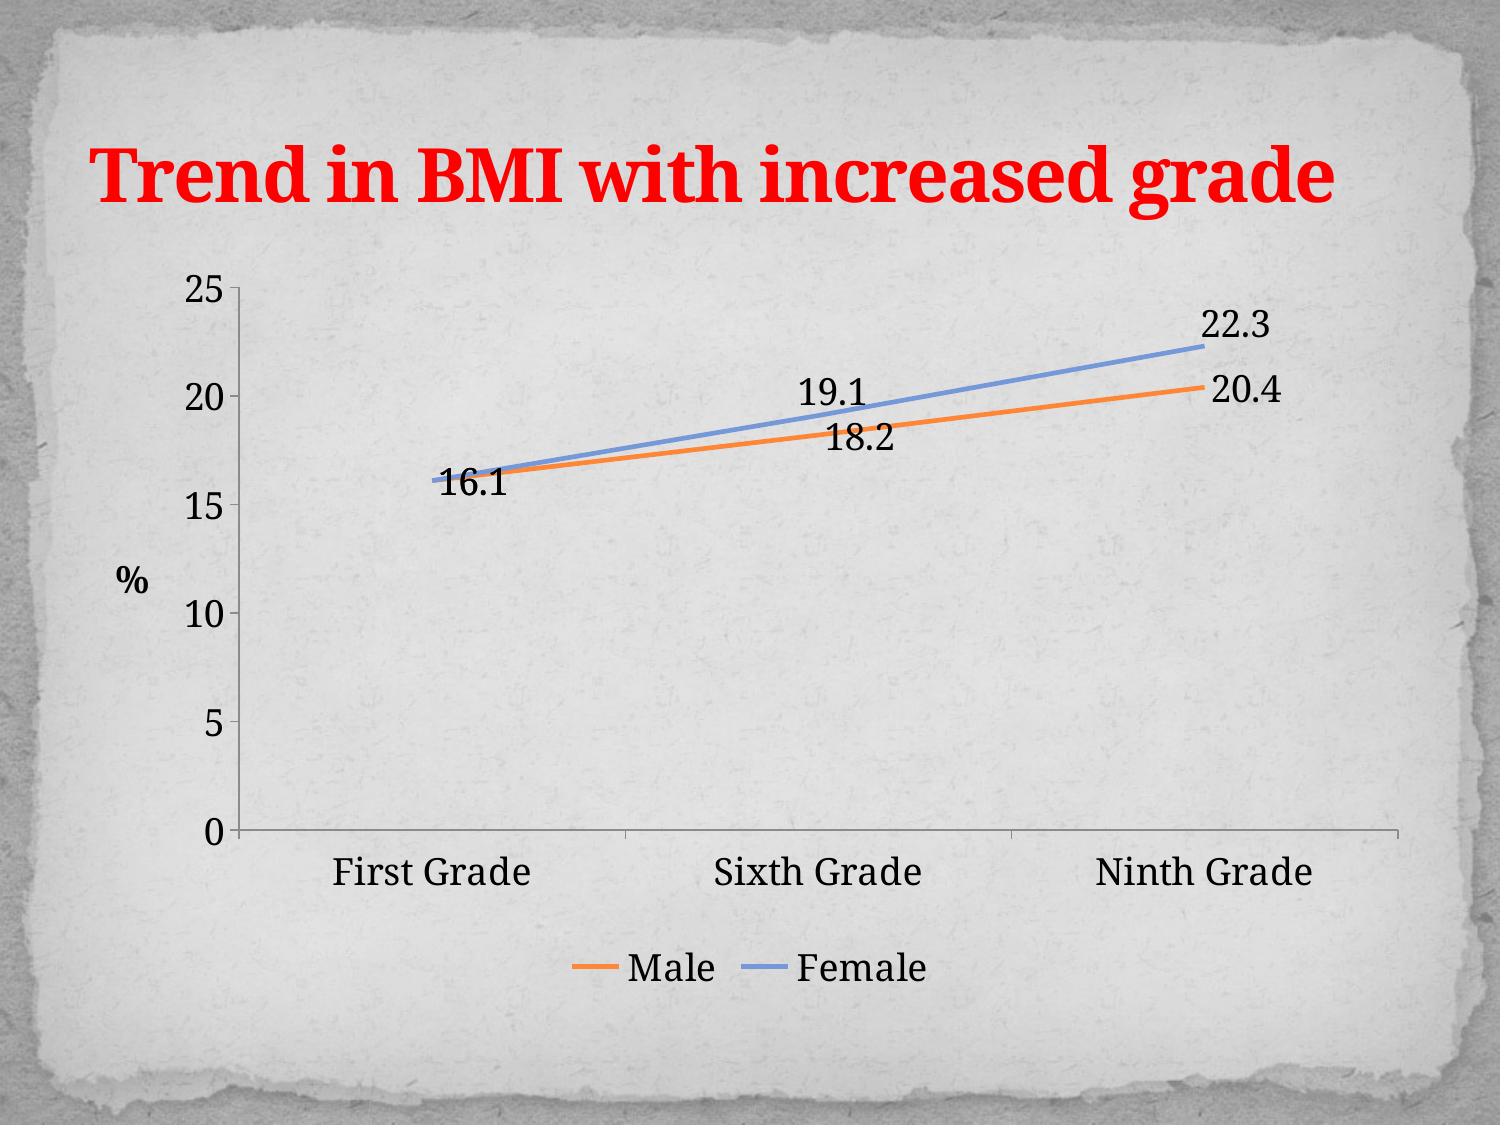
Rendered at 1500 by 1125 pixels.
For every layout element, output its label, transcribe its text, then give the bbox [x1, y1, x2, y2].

chart [74, 249, 1426, 1001]
title Trend in BMI with increased grade [74, 24, 1425, 225]
